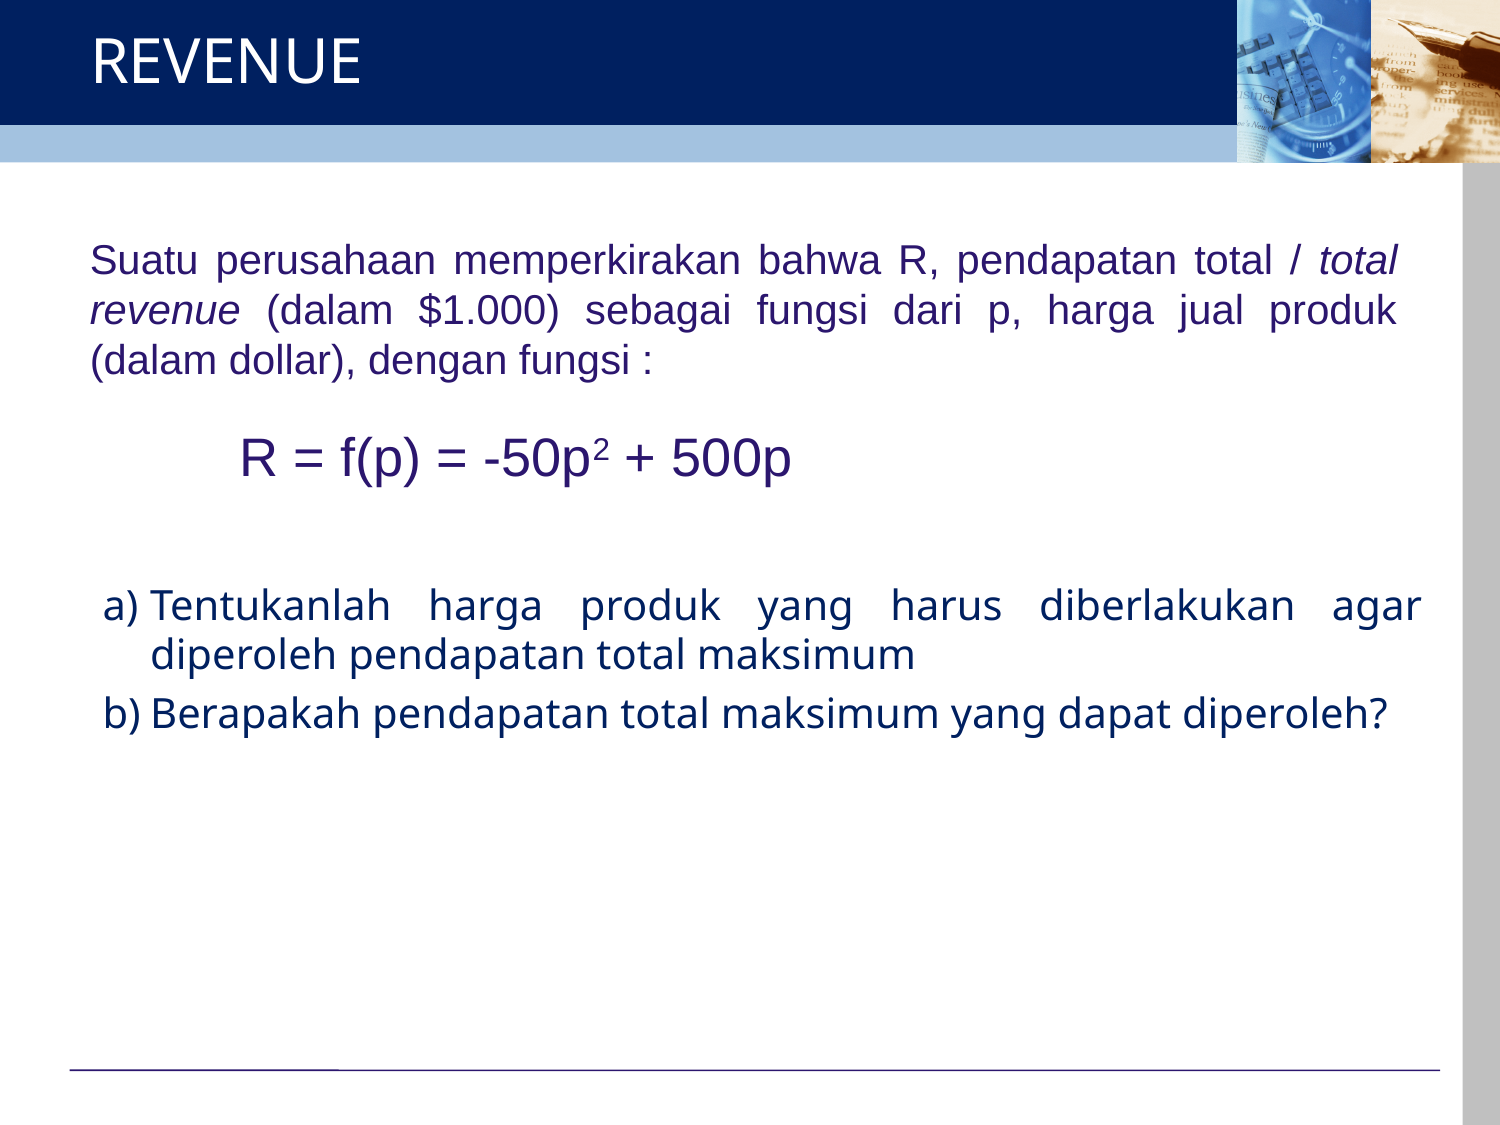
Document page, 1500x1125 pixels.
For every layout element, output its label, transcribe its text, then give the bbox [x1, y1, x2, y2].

title REVENUE [74, 12, 1088, 106]
text_box Suatu perusahaan memperkirakan bahwa R, pendapatan total / total revenue (dalam $1.000) sebagai fungsi dari p, harga jual produk (dalam dollar), dengan fungsi : R = f(p) = -50p2 + 500p [74, 224, 1413, 575]
list Tentukanlah harga produk yang harus diberlakukan agar diperoleh pendapatan total maksimum Berapakah pendapatan total maksimum yang dapat diperoleh? [87, 537, 1438, 813]
picture [1237, 0, 1500, 163]
